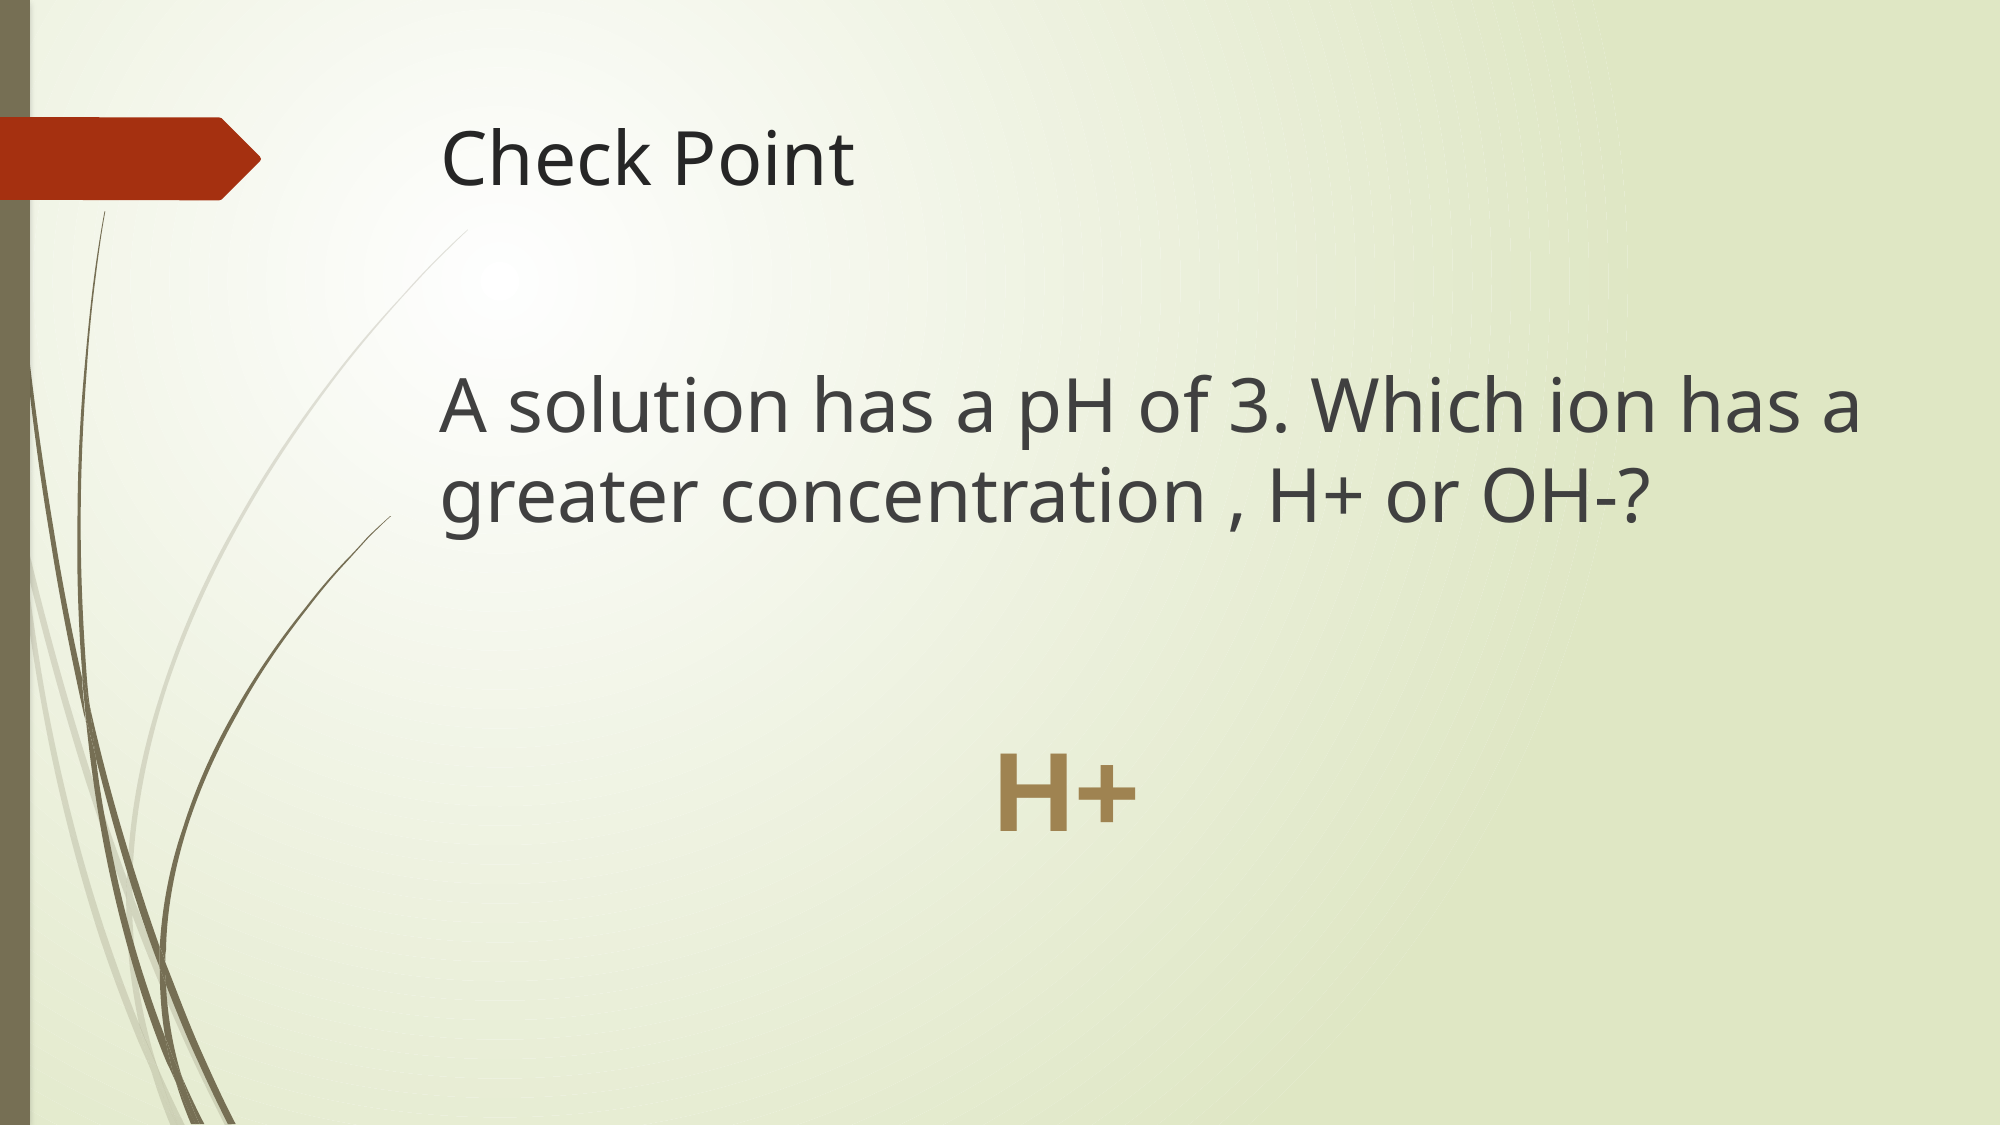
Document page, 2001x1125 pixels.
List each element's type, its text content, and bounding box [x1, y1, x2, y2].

title Check Point [425, 102, 1888, 313]
list A solution has a pH of 3. Which ion has a greater concentration , H+ or OH-? [424, 350, 1888, 970]
text_box H+ [978, 712, 1155, 862]
